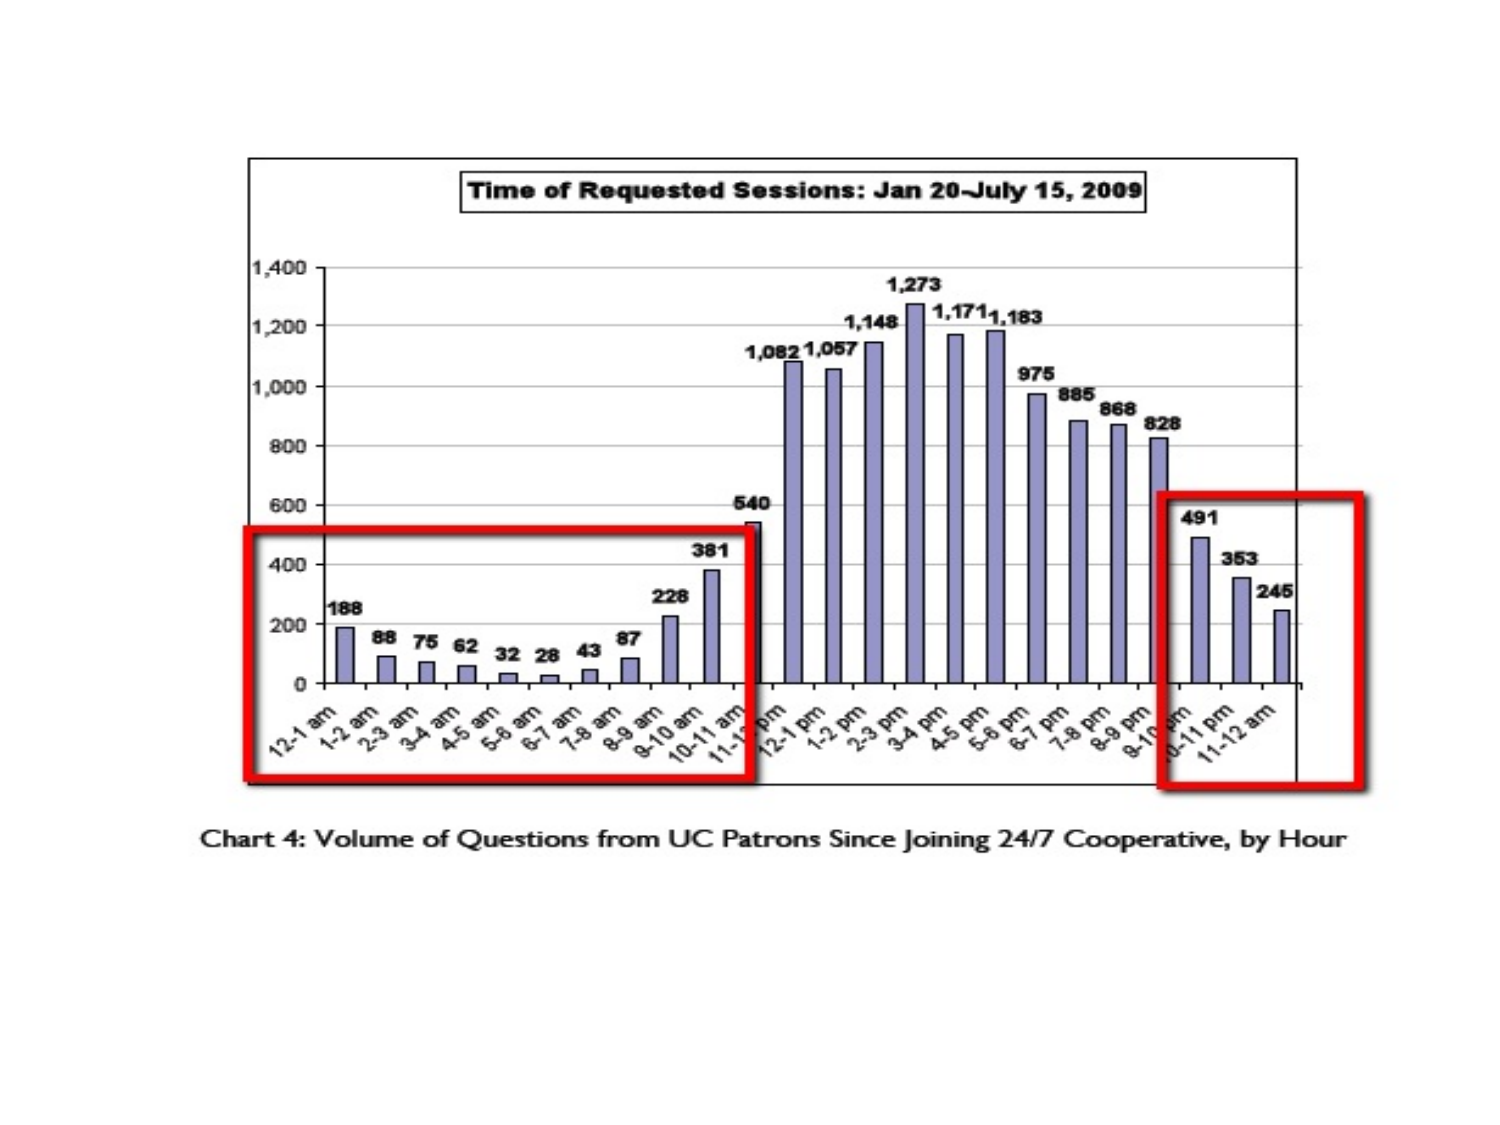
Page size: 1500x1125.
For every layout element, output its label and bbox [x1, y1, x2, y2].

picture [112, 137, 1413, 857]
